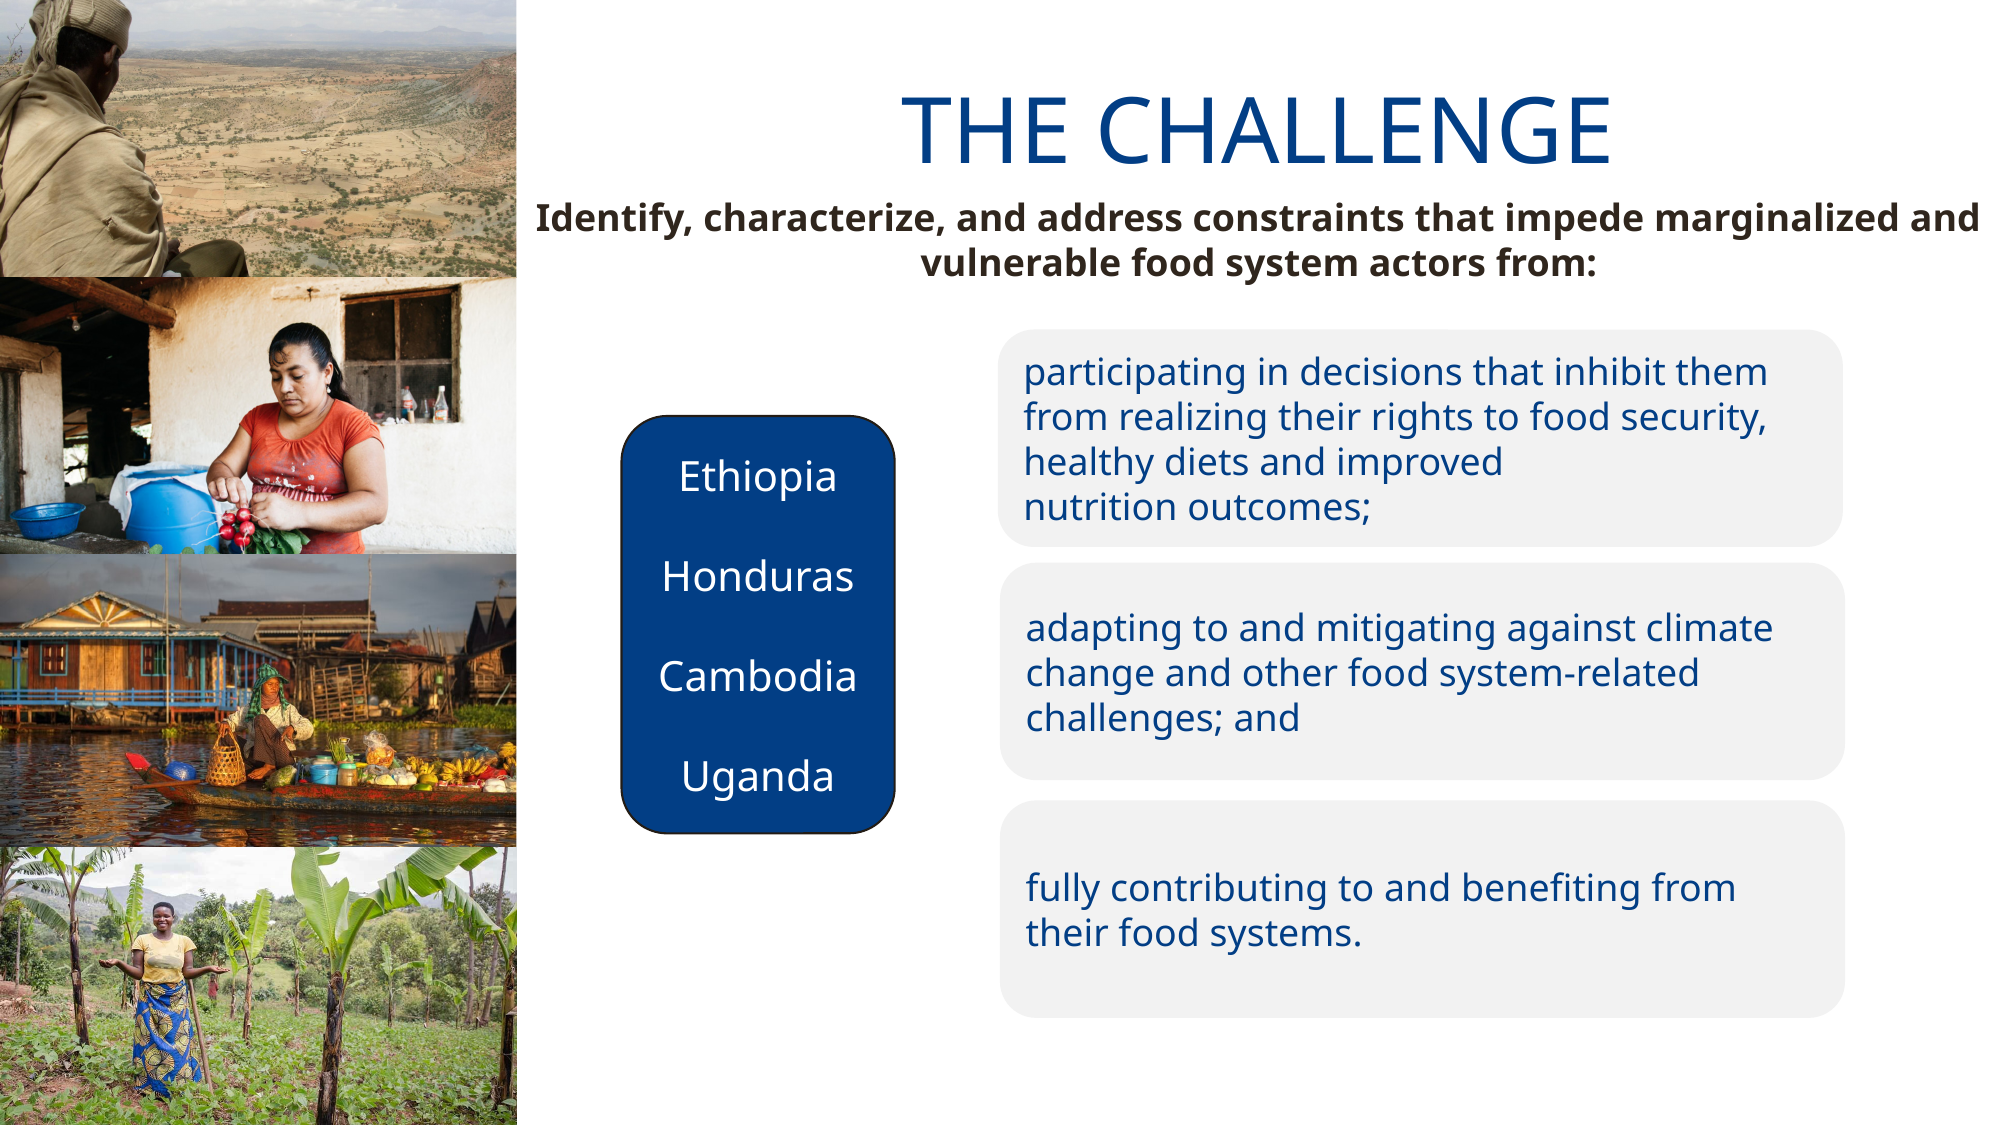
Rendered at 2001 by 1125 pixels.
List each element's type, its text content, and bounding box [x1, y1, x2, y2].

title THE CHALLENGE [521, 12, 2000, 186]
picture [0, 0, 517, 1125]
text_box participating in decisions that inhibit them from realizing their rights to food security, healthy diets and improved nutrition outcomes; [997, 329, 1843, 547]
text_box Ethiopia Honduras Cambodia Uganda [621, 415, 895, 834]
text_box fully contributing to and benefiting from their food systems. [999, 800, 1846, 1018]
text_box adapting to and mitigating against climate change and other food system-related challenges; and [999, 562, 1846, 781]
text_box Identify, characterize, and address constraints that impede marginalized and vulnerable food system actors from: [521, 186, 2000, 292]
